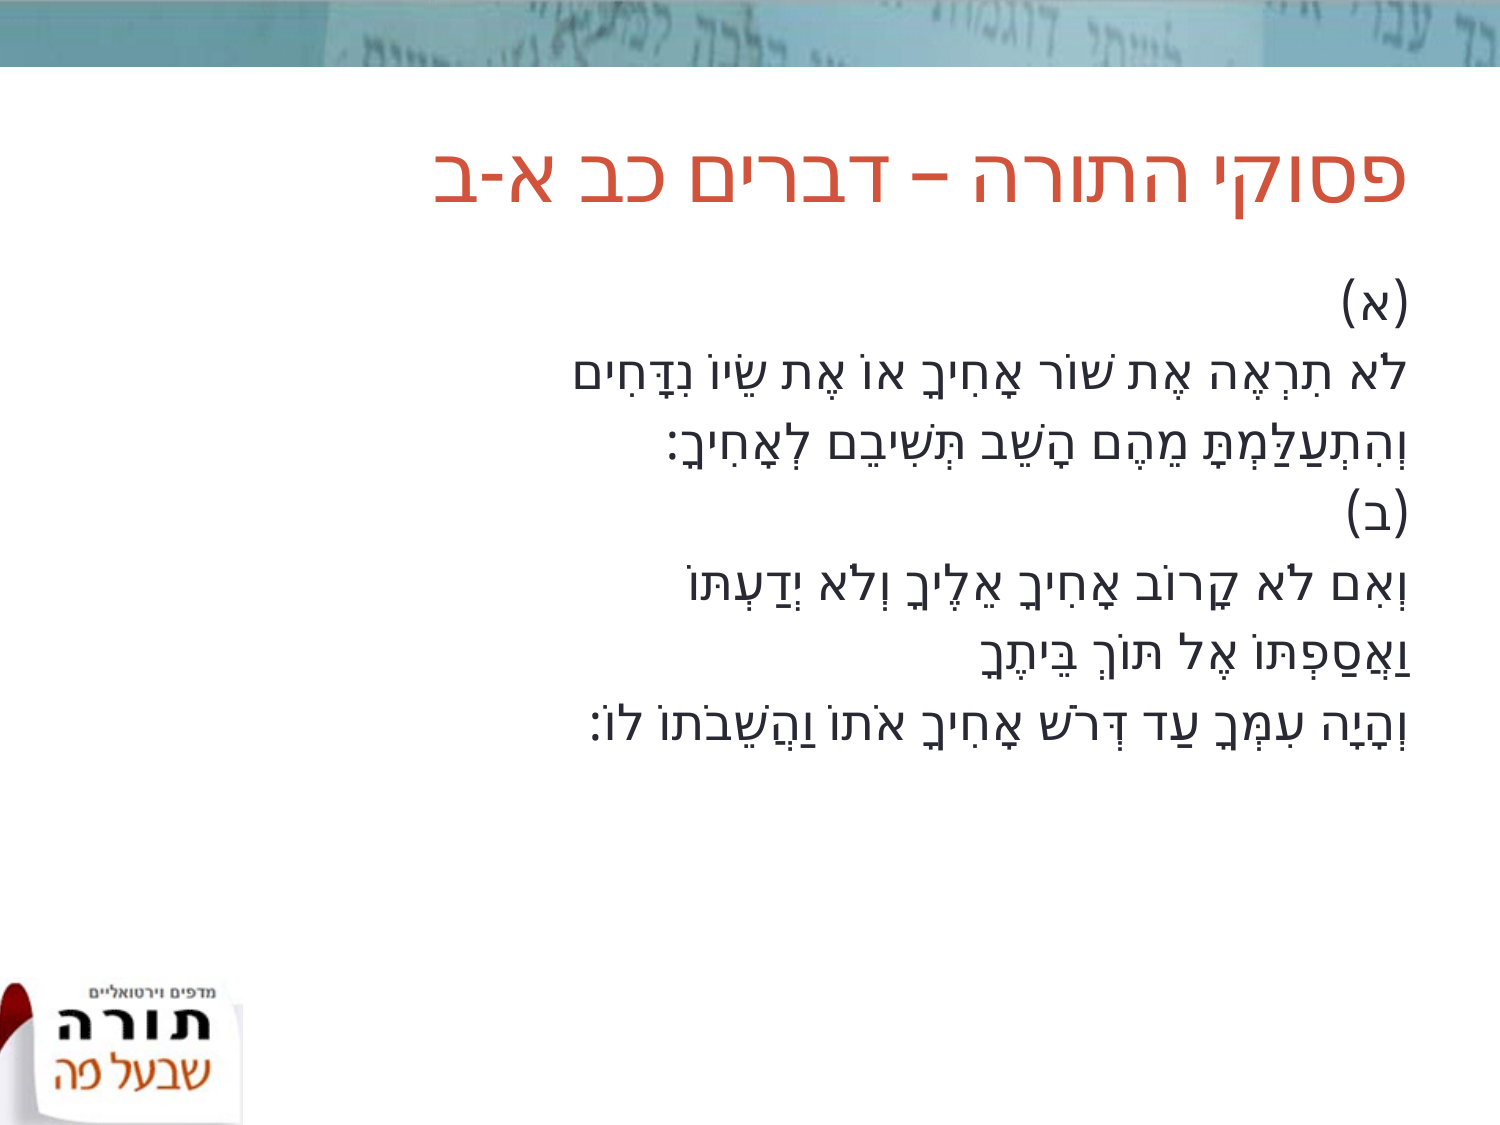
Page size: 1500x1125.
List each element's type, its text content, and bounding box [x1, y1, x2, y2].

list (א) לֹא תִרְאֶה אֶת שׁוֹר אָחִיךָ אוֹ אֶת שֵׂיוֹ נִדָּחִים וְהִתְעַלַּמְתָּ מֵהֶם הָשֵׁב תְּשִׁיבֵם לְאָחִיךָ: (ב) וְאִם לֹא קָרוֹב אָחִיךָ אֵלֶיךָ וְלֹא יְדַעְתּוֹ וַאֲסַפְתּוֹ אֶל תּוֹךְ בֵּיתֶךָ וְהָיָה עִמְּךָ עַד דְּרֹשׁ אָחִיךָ אֹתוֹ וַהֲשֵׁבֹתוֹ לוֹ: [75, 262, 1425, 1063]
picture [0, 976, 243, 1125]
title פסוקי התורה – דברים כב א-ב [75, 87, 1425, 250]
picture [0, 0, 1500, 67]
